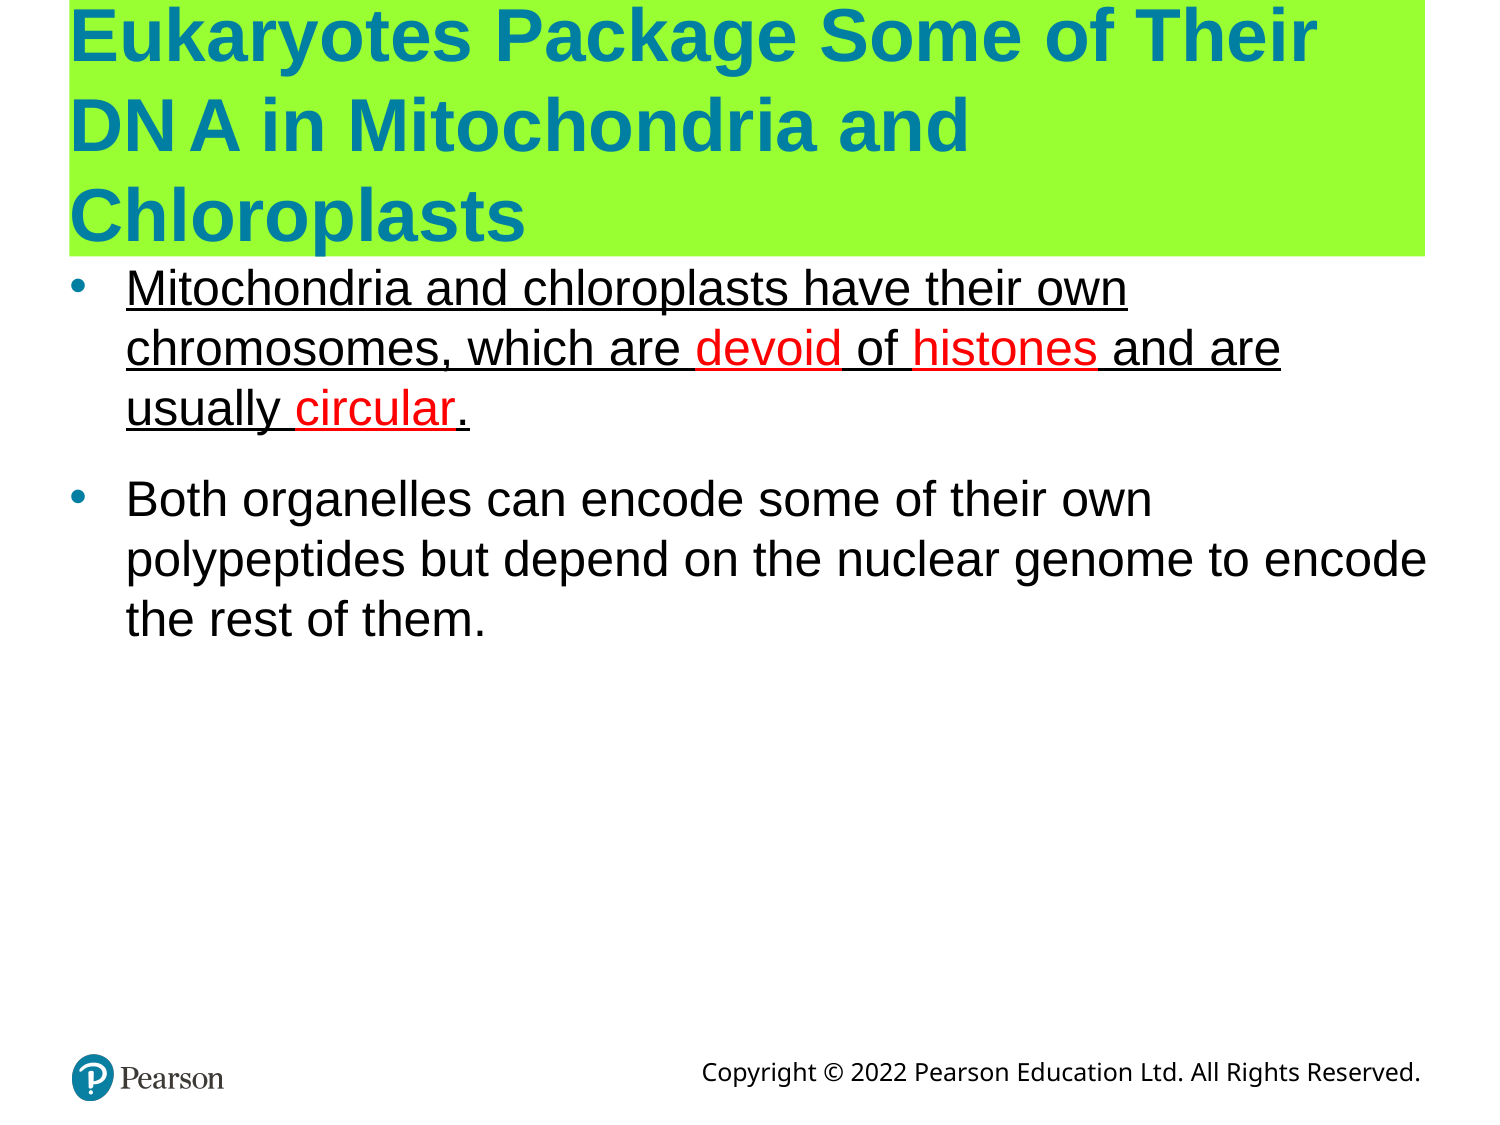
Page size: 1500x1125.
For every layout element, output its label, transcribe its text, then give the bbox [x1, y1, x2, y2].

picture [80, 1063, 106, 1088]
picture [98, 1054, 224, 1101]
picture [72, 1054, 88, 1070]
picture [72, 1087, 83, 1101]
title Eukaryotes Package Some of Their D N A in Mitochondria and Chloroplasts [69, 0, 1425, 255]
list Mitochondria and chloroplasts have their own chromosomes, which are devoid of histones and are usually circular. Both organelles can encode some of their own polypeptides but depend on the nuclear genome to encode the rest of them. [69, 255, 1432, 893]
